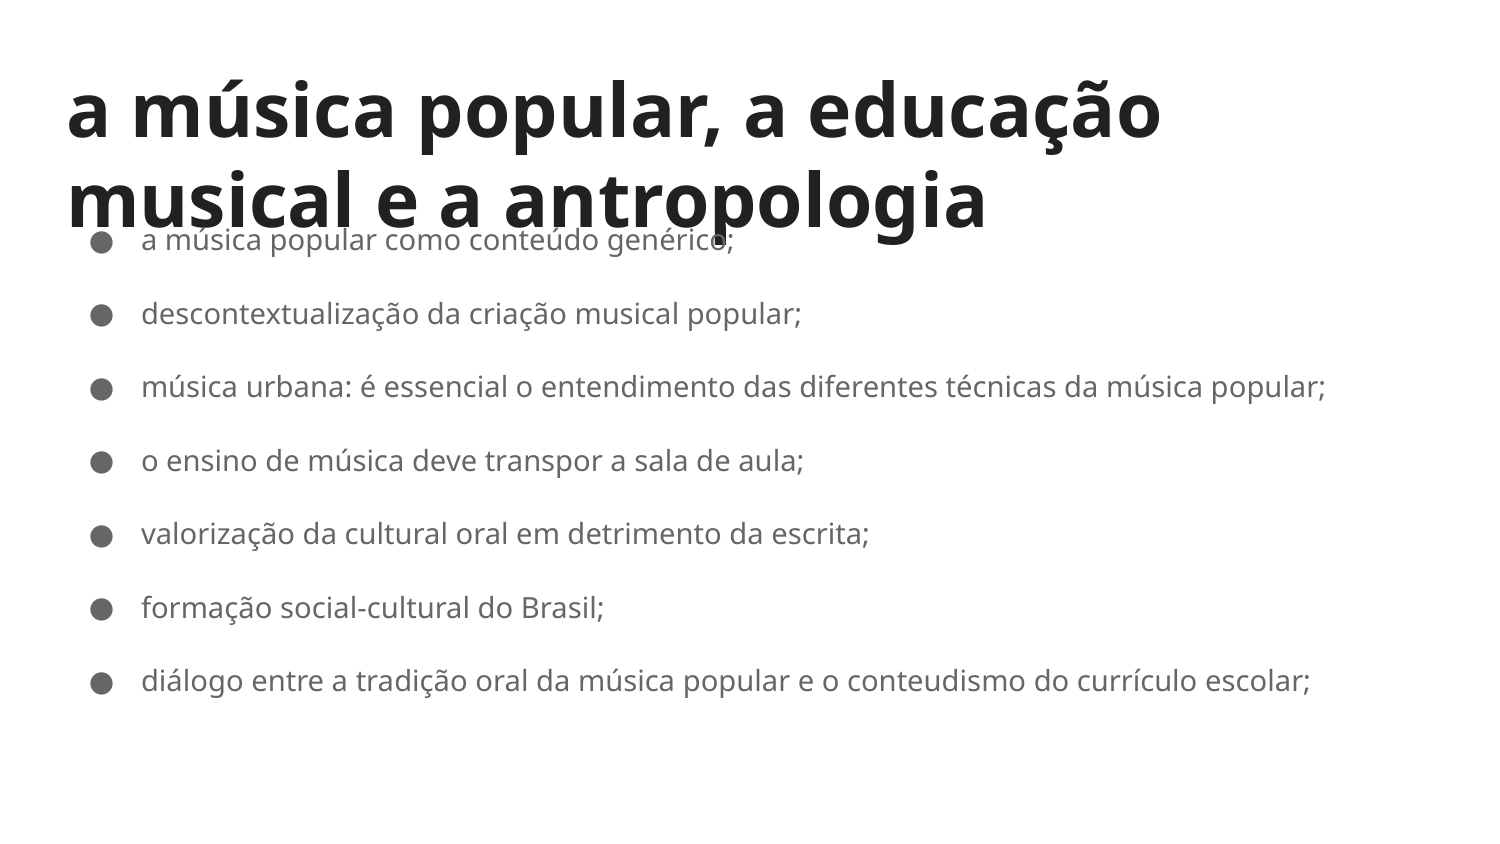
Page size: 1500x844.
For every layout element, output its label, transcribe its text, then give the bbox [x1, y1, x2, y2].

list a música popular como conteúdo genérico; descontextualização da criação musical popular; música urbana: é essencial o entendimento das diferentes técnicas da música popular; o ensino de música deve transpor a sala de aula; valorização da cultural oral em detrimento da escrita; formação social-cultural do Brasil; diálogo entre a tradição oral da música popular e o conteudismo do currículo escolar; [51, 201, 1449, 750]
title a música popular, a educação musical e a antropologia [51, 48, 1449, 180]
